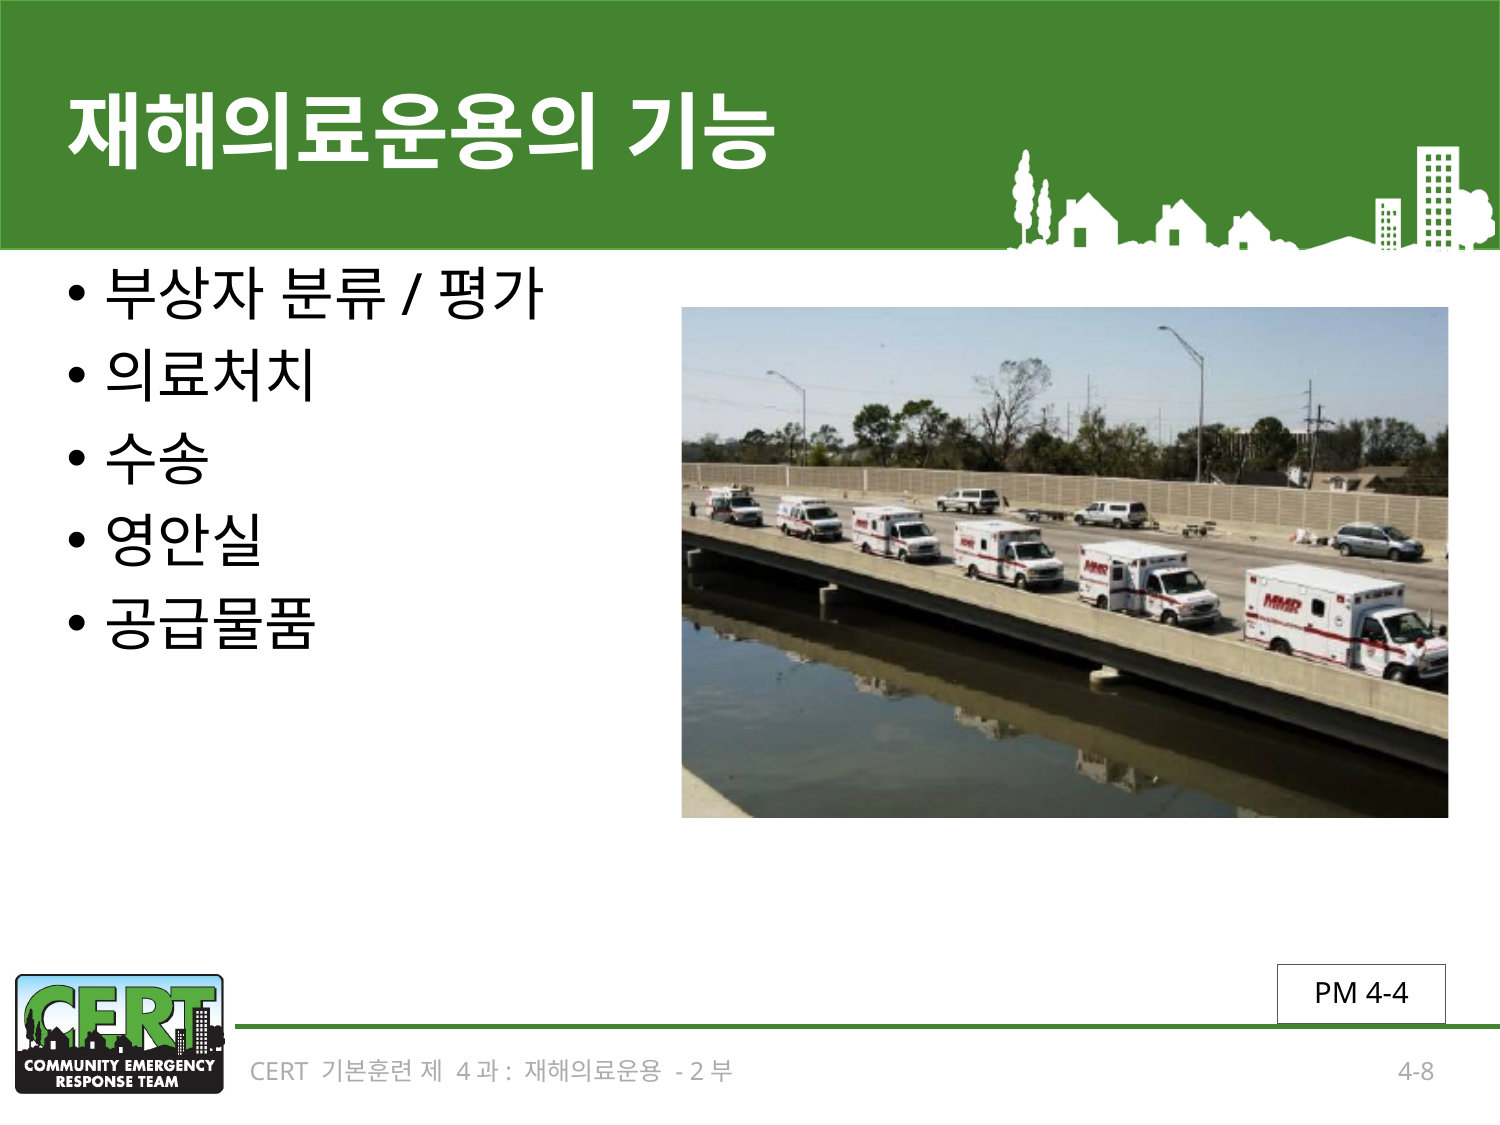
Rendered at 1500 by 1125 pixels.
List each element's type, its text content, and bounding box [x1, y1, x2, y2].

picture [1004, 139, 1500, 252]
title 재해의료운용의 기능 [51, 52, 1005, 220]
list CERT 기본훈련 제 4과: 재해의료운용 - 2부 [234, 1047, 990, 1098]
picture [14, 973, 225, 1094]
list 4-8 [1153, 1047, 1450, 1098]
list 부상자 분류/평가 의료처치 수송 영안실 공급물품 [51, 249, 1449, 1034]
list PM 4-4 [1277, 964, 1446, 1024]
picture [681, 307, 1449, 818]
